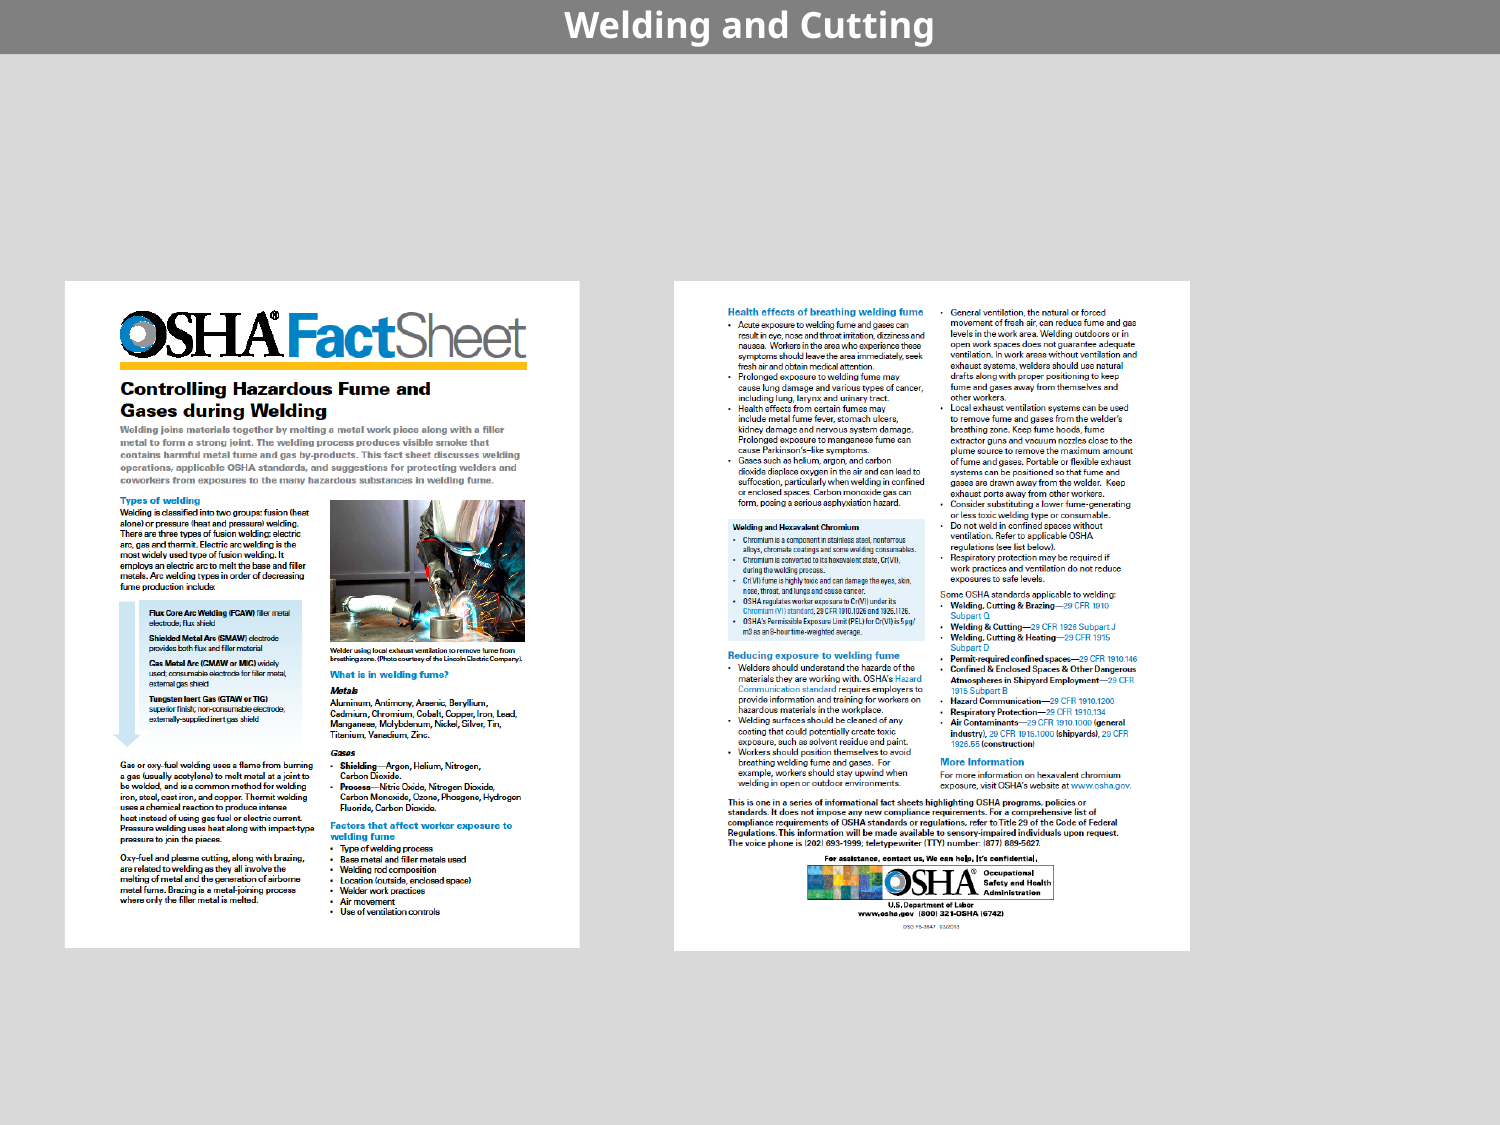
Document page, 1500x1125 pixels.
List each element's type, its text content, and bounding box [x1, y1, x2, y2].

picture [674, 281, 1190, 951]
text_box Welding and Cutting [0, 0, 1500, 55]
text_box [64, 281, 580, 948]
